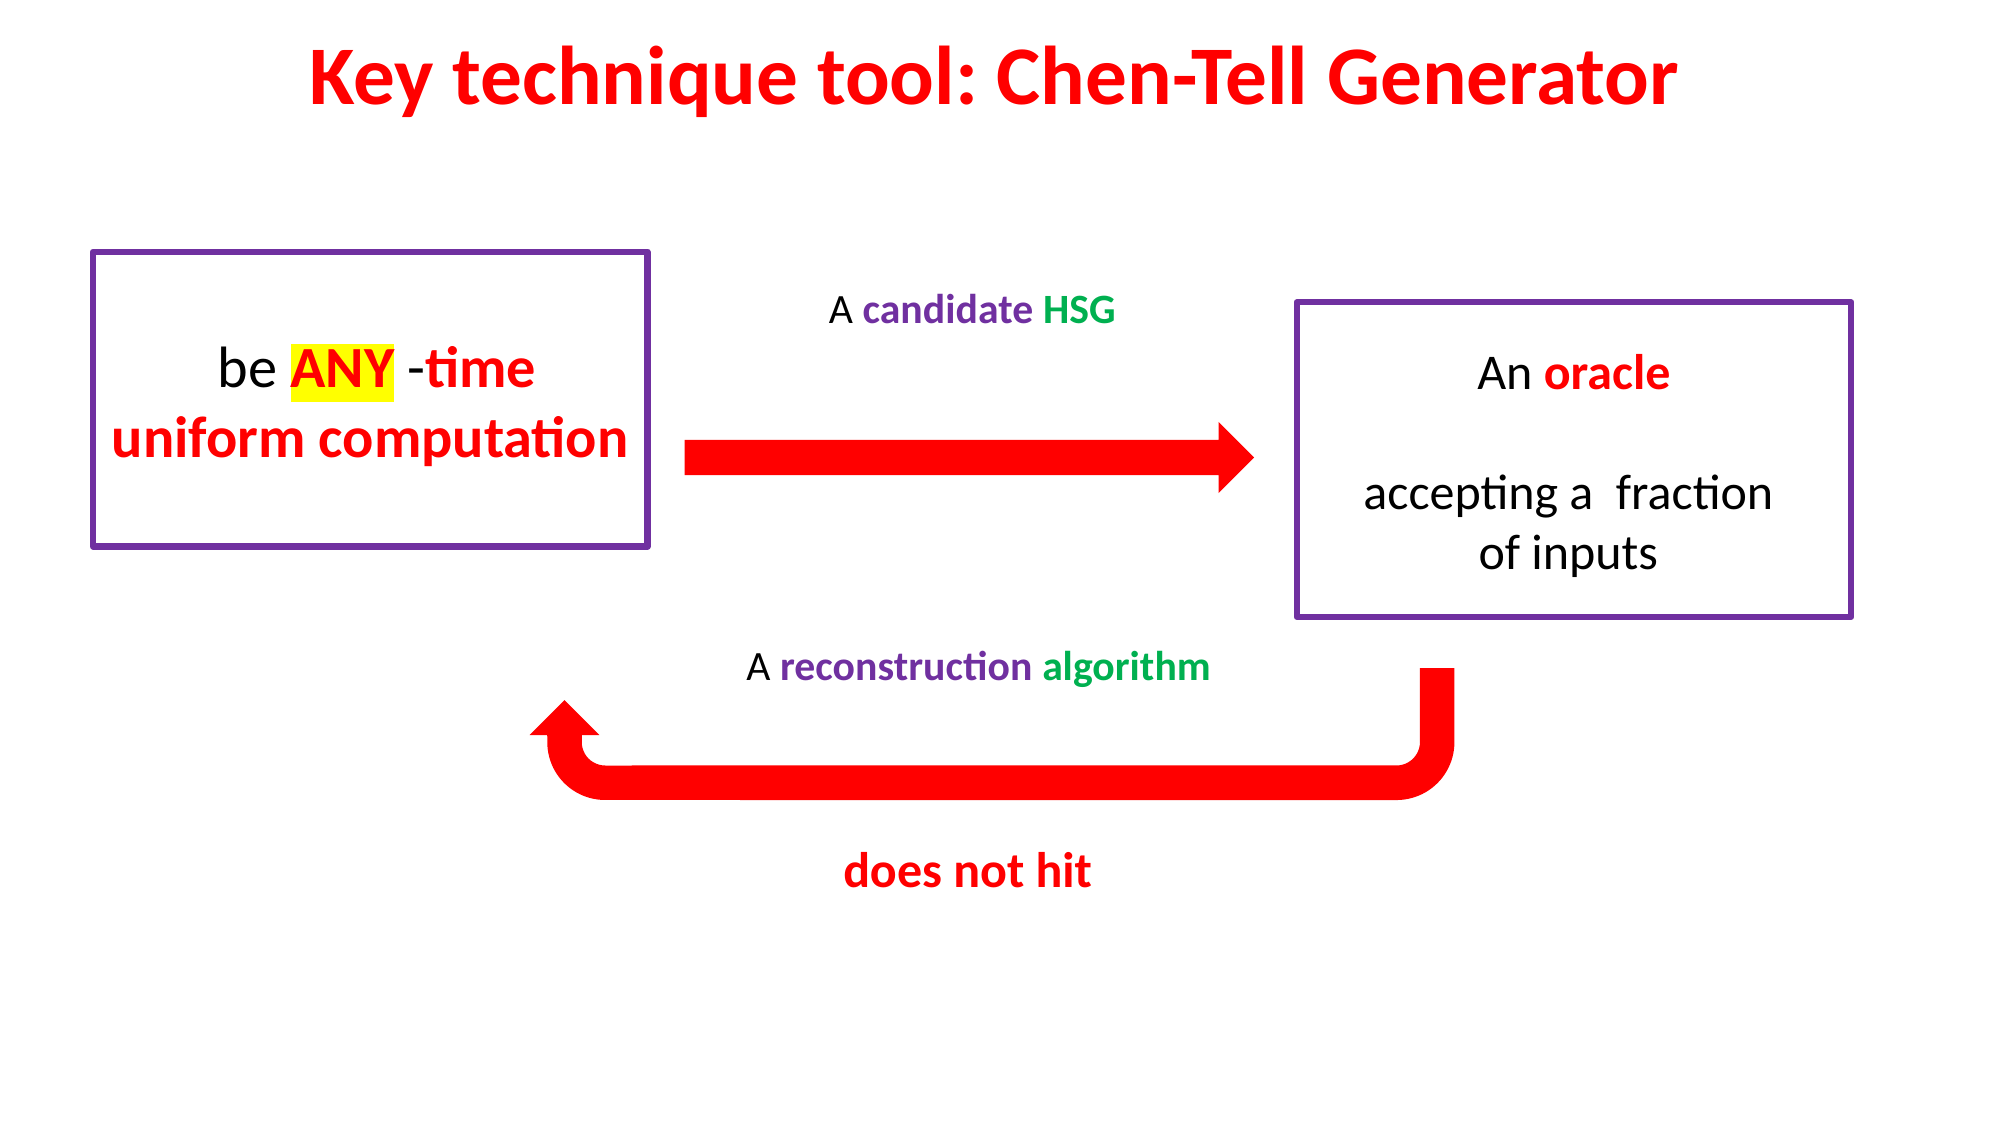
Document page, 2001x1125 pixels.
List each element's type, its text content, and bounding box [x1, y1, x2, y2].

text_box [684, 421, 1255, 494]
text_box [529, 668, 1455, 801]
title Key technique tool: Chen-Tell Generator [66, 2, 1924, 141]
